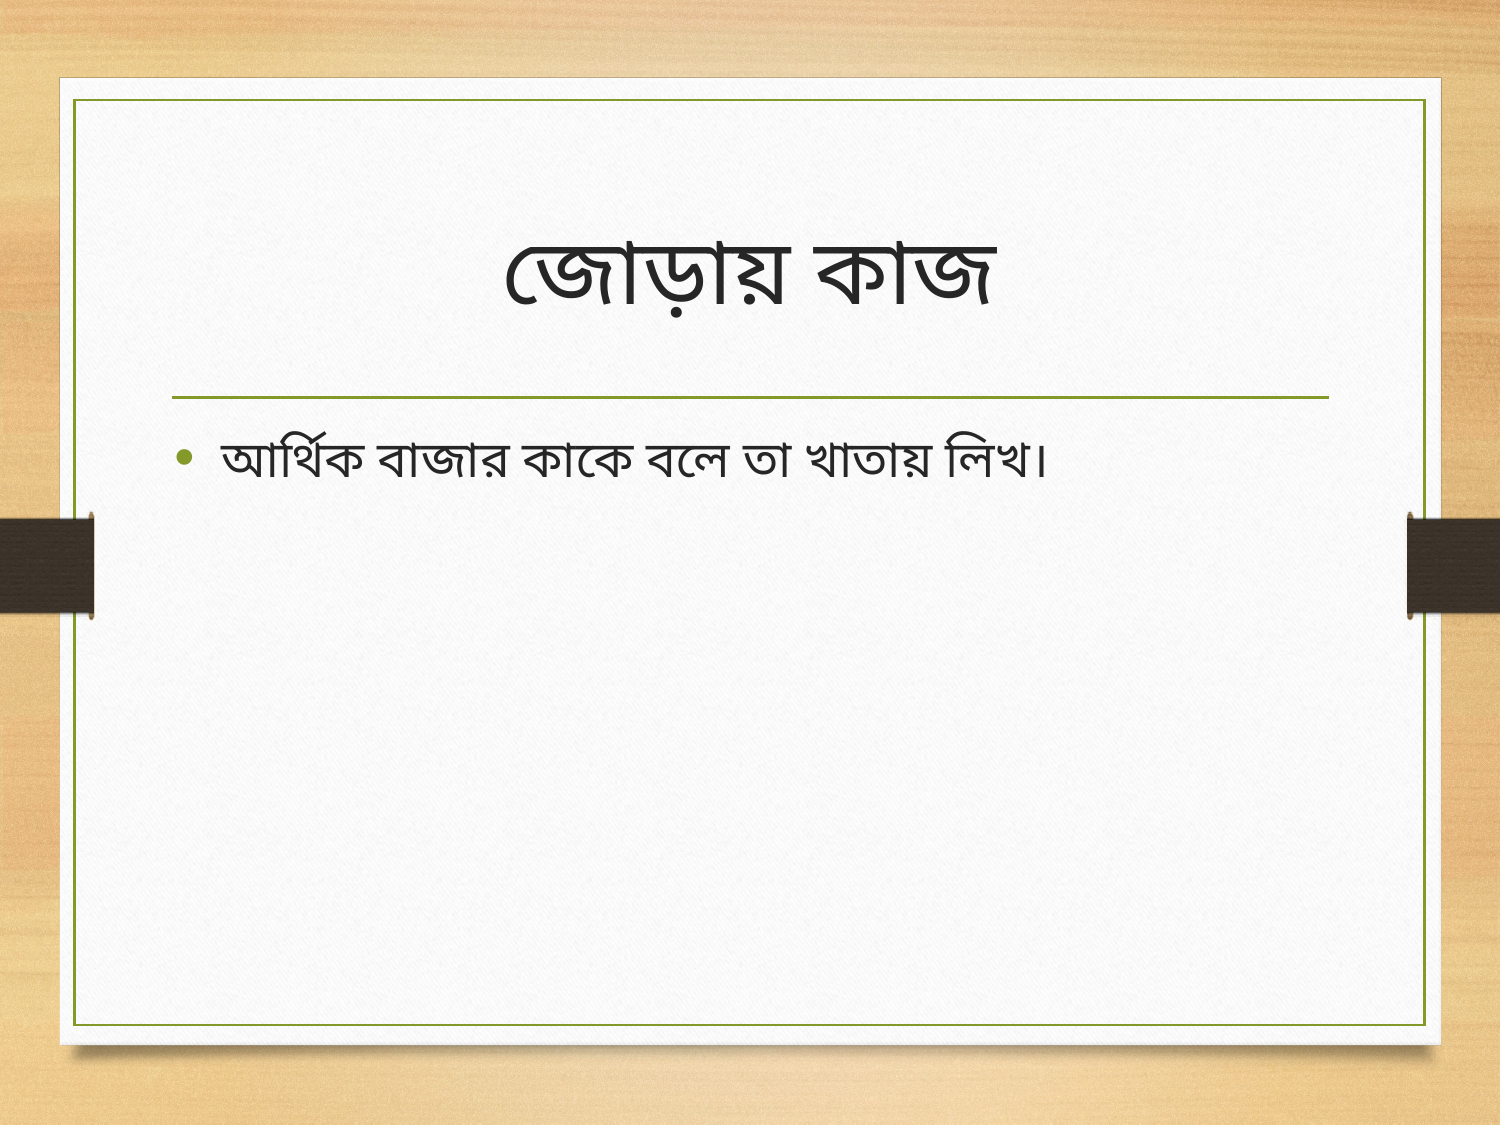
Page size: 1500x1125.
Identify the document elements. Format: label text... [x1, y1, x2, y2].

list আর্থিক বাজার কাকে বলে তা খাতায় লিখ। [159, 419, 1341, 964]
title জোড়ায় কাজ [159, 161, 1341, 375]
picture [0, 0, 1500, 1125]
